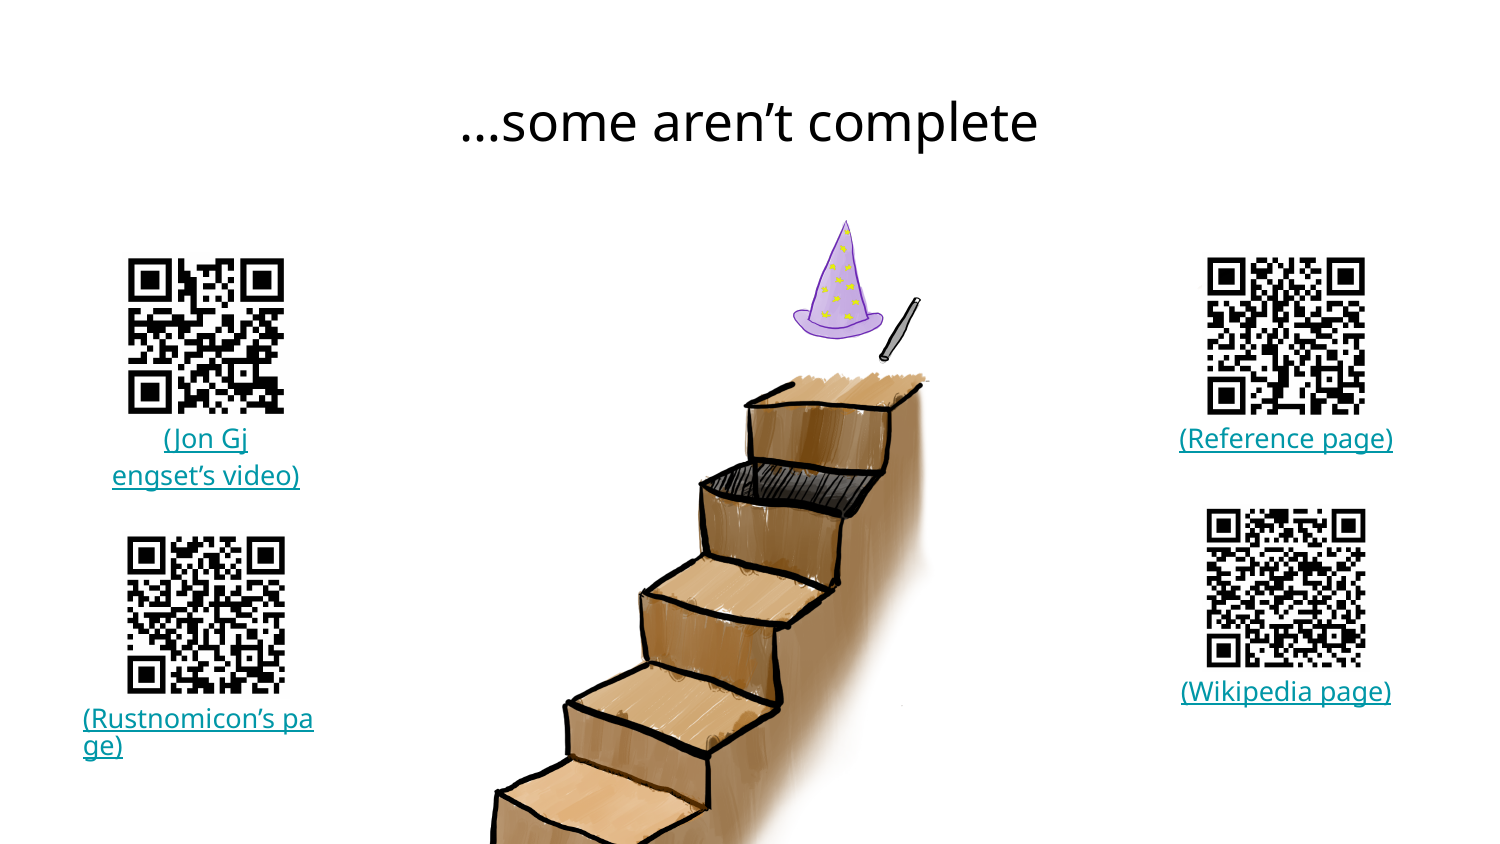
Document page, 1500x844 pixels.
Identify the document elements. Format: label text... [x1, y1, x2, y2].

title …some aren’t complete [51, 72, 1449, 167]
picture [121, 530, 290, 699]
text_box (Reference page) [1253, 406, 1424, 474]
text_box (Jon Gjengset’s video) [67, 406, 344, 511]
text_box (Wikipedia page) [1253, 659, 1424, 726]
text_box (Rustnomicon’s page) [67, 685, 344, 753]
picture [422, 220, 1371, 844]
picture [121, 251, 290, 420]
